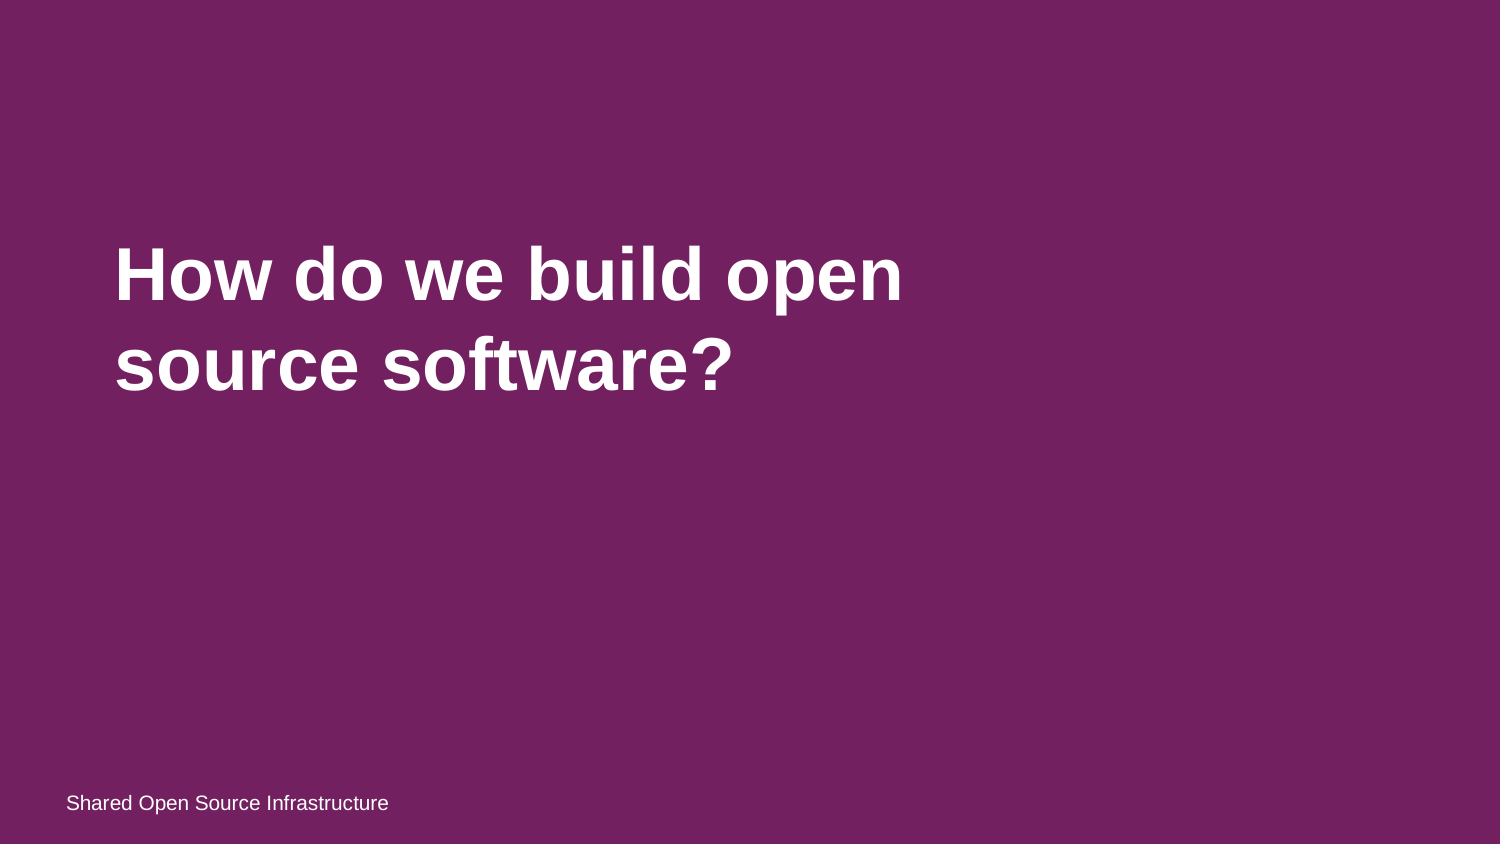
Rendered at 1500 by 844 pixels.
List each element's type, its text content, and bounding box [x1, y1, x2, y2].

title How do we build open source software? [99, 128, 1057, 420]
subtitle Shared Open Source Infrastructure [51, 759, 750, 844]
